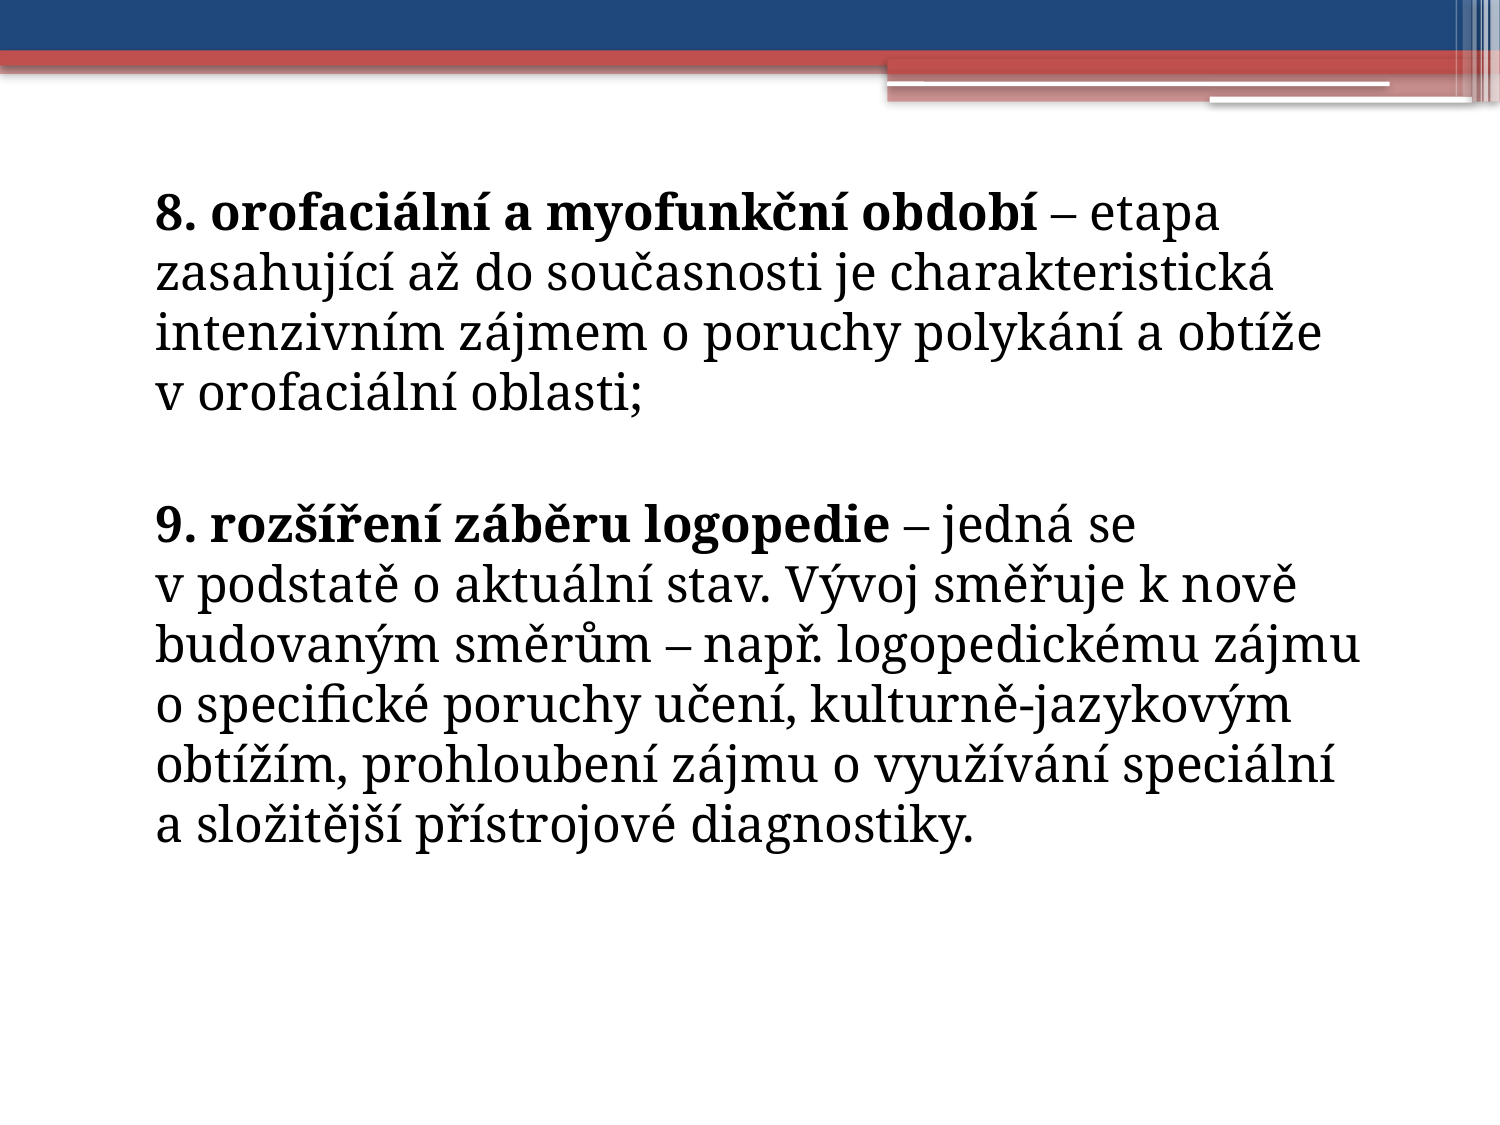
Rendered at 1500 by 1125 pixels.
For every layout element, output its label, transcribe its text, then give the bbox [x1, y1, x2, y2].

list 8. orofaciální a myofunkční období – etapa zasahující až do současnosti je charakteristická intenzivním zájmem o poruchy polykání a obtíže v orofaciální oblasti; 9. rozšíření záběru logopedie – jedná se v podstatě o aktuální stav. Vývoj směřuje k nově budovaným směrům – např. logopedickému zájmu o specifické poruchy učení, kulturně-jazykovým obtížím, prohloubení zájmu o využívání speciální a složitější přístrojové diagnostiky. [140, 172, 1388, 1022]
